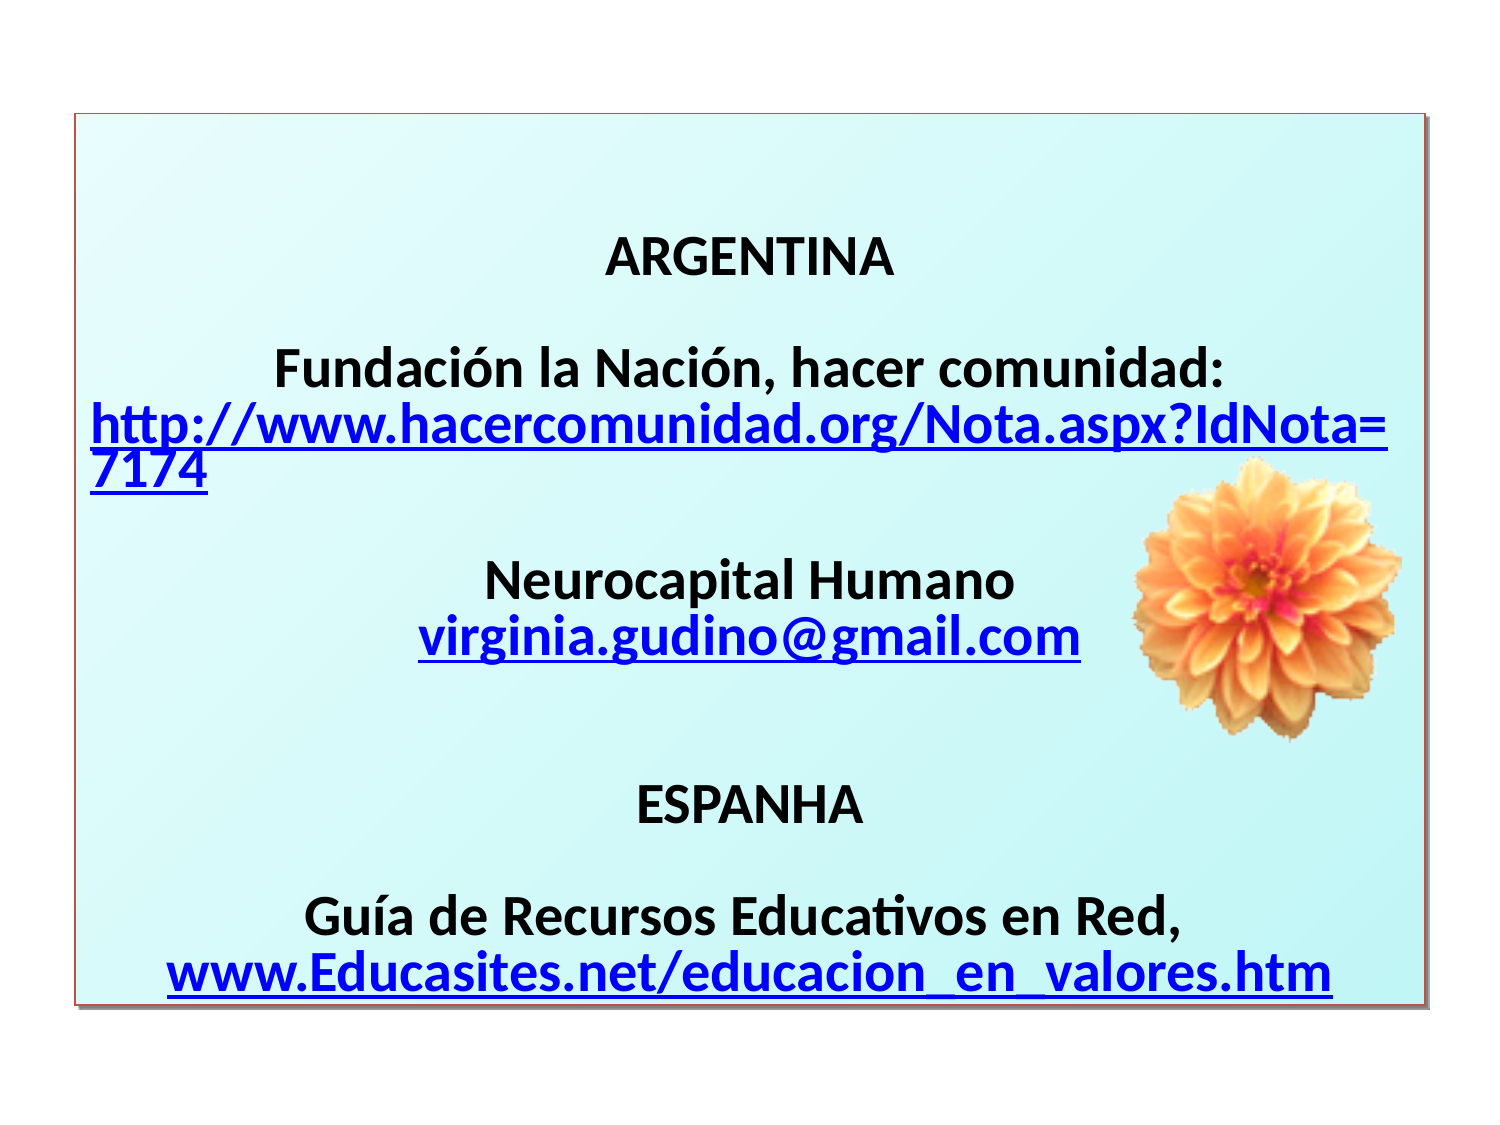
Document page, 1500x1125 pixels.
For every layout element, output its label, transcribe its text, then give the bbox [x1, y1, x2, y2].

list ARGENTINA Fundación la Nación, hacer comunidad: http://www.hacercomunidad.org/Nota.aspx?IdNota=7174 Neurocapital Humano virginia.gudino@gmail.com ESPANHA Guía de Recursos Educativos en Red, www.Educasites.net/educacion_en_valores.htm [74, 113, 1426, 1006]
picture [1127, 455, 1403, 743]
